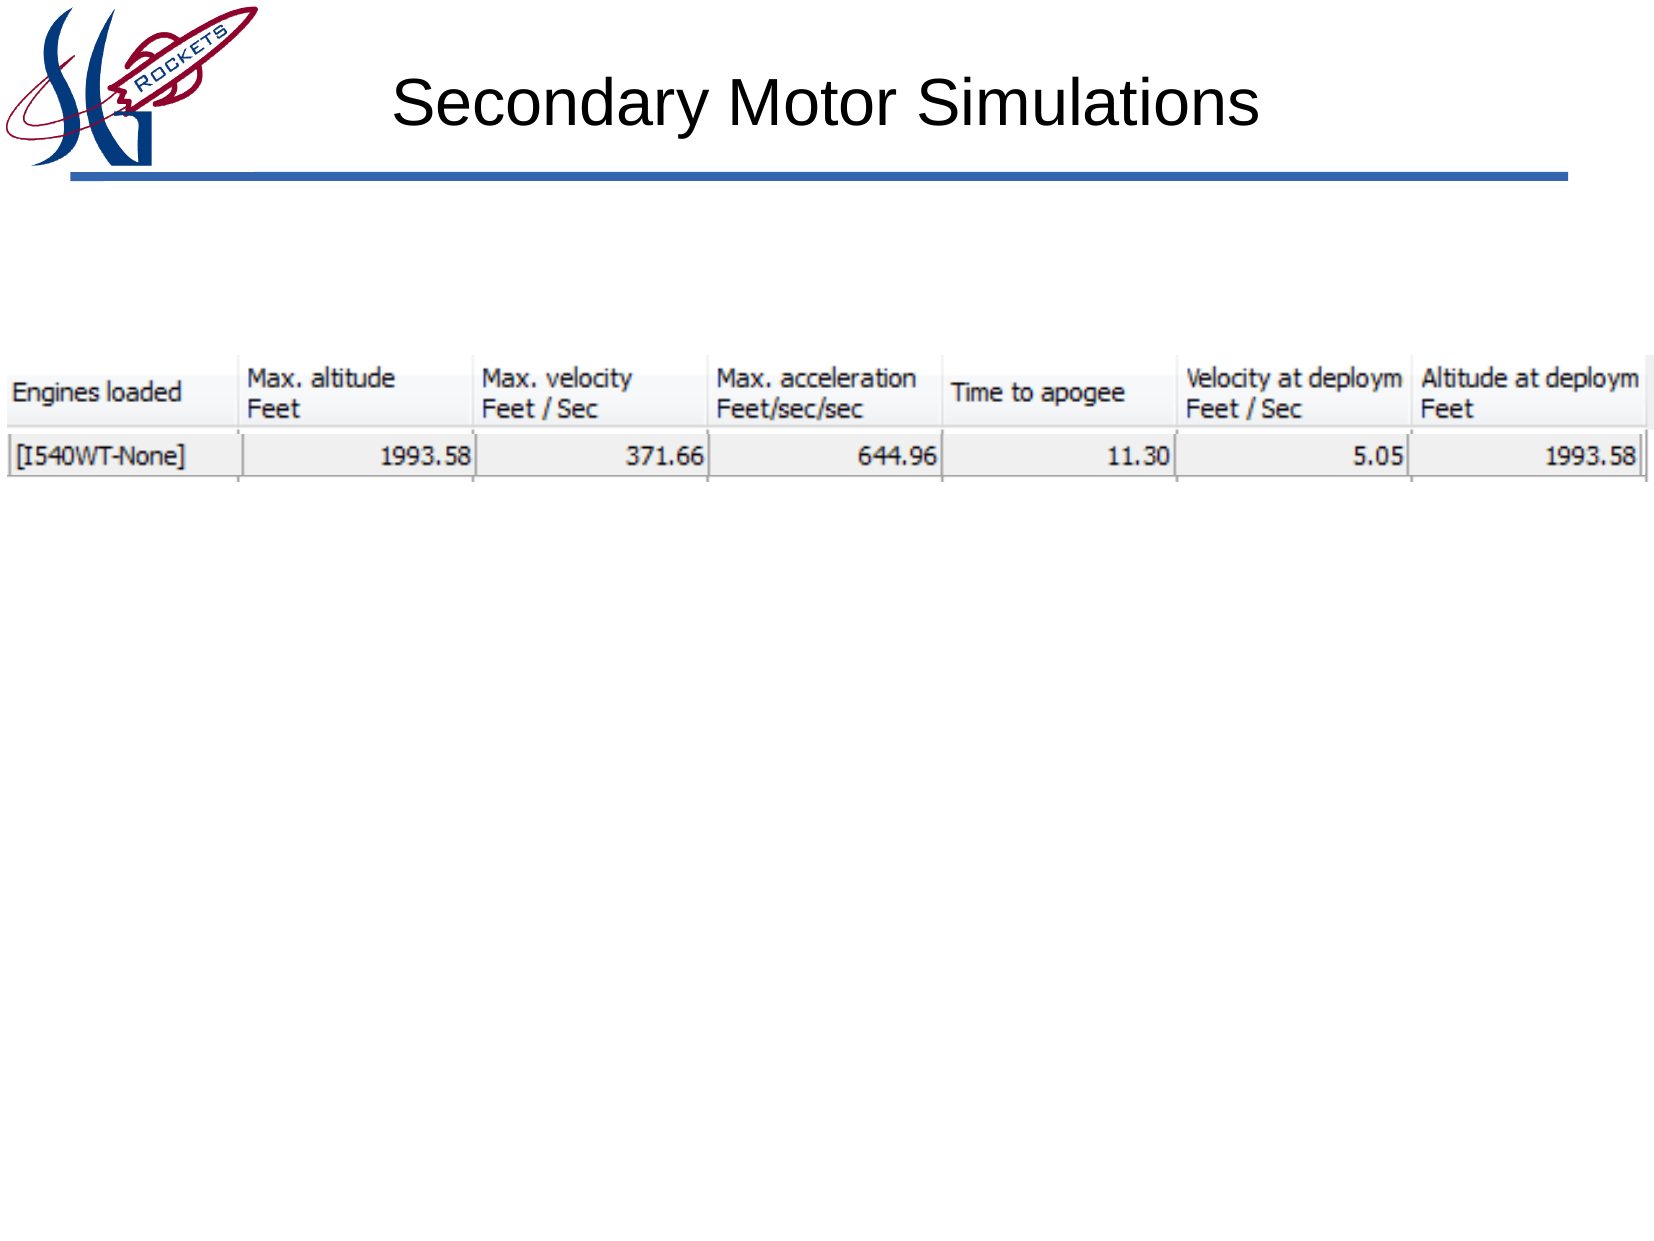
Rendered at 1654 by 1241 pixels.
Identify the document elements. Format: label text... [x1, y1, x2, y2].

picture [6, 355, 1654, 483]
picture [0, 0, 260, 169]
title Secondary Motor Simulations [82, 49, 1570, 157]
